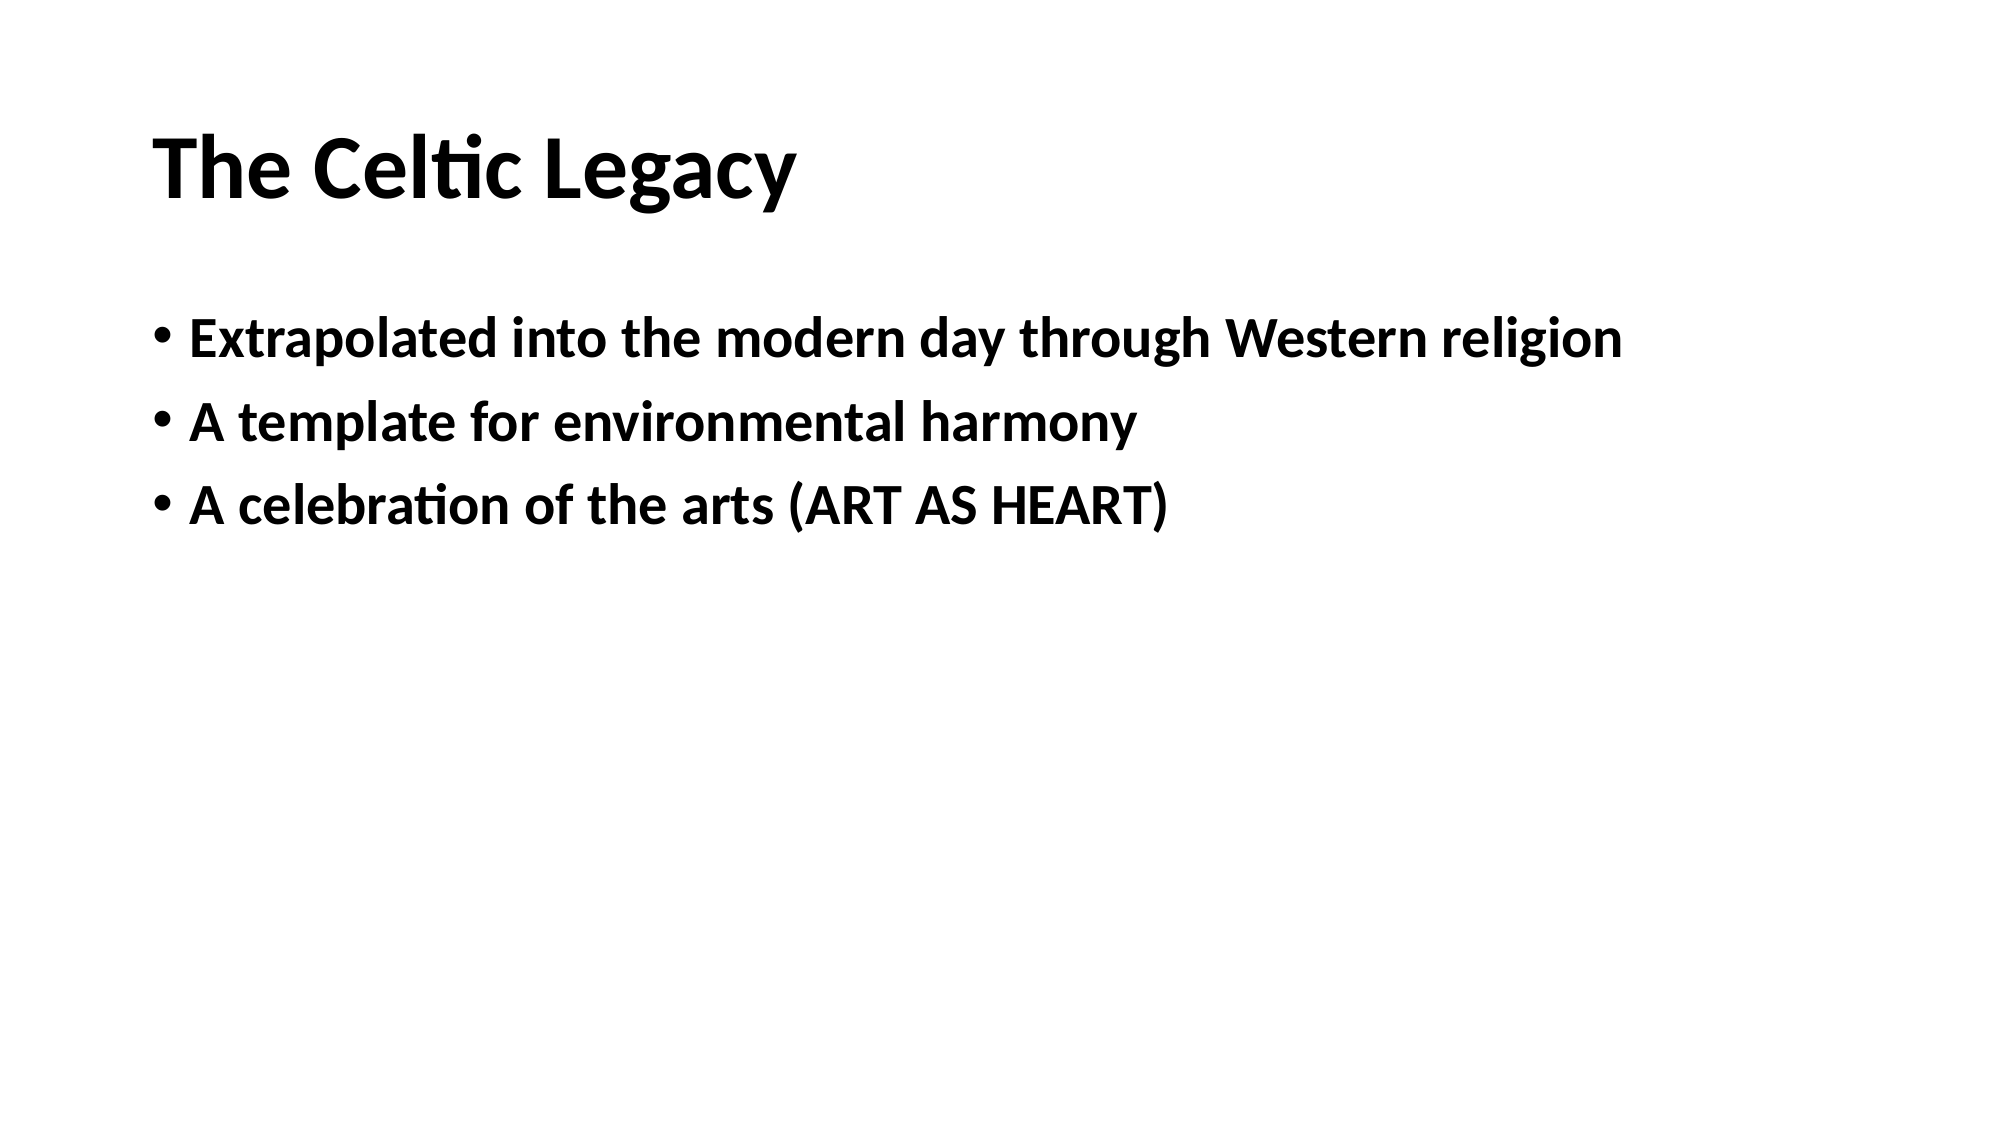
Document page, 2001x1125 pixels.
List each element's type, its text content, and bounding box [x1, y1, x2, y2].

list Extrapolated into the modern day through Western religion A template for environmental harmony A celebration of the arts (ART AS HEART) [137, 299, 1863, 1014]
title The Celtic Legacy [137, 59, 1863, 278]
